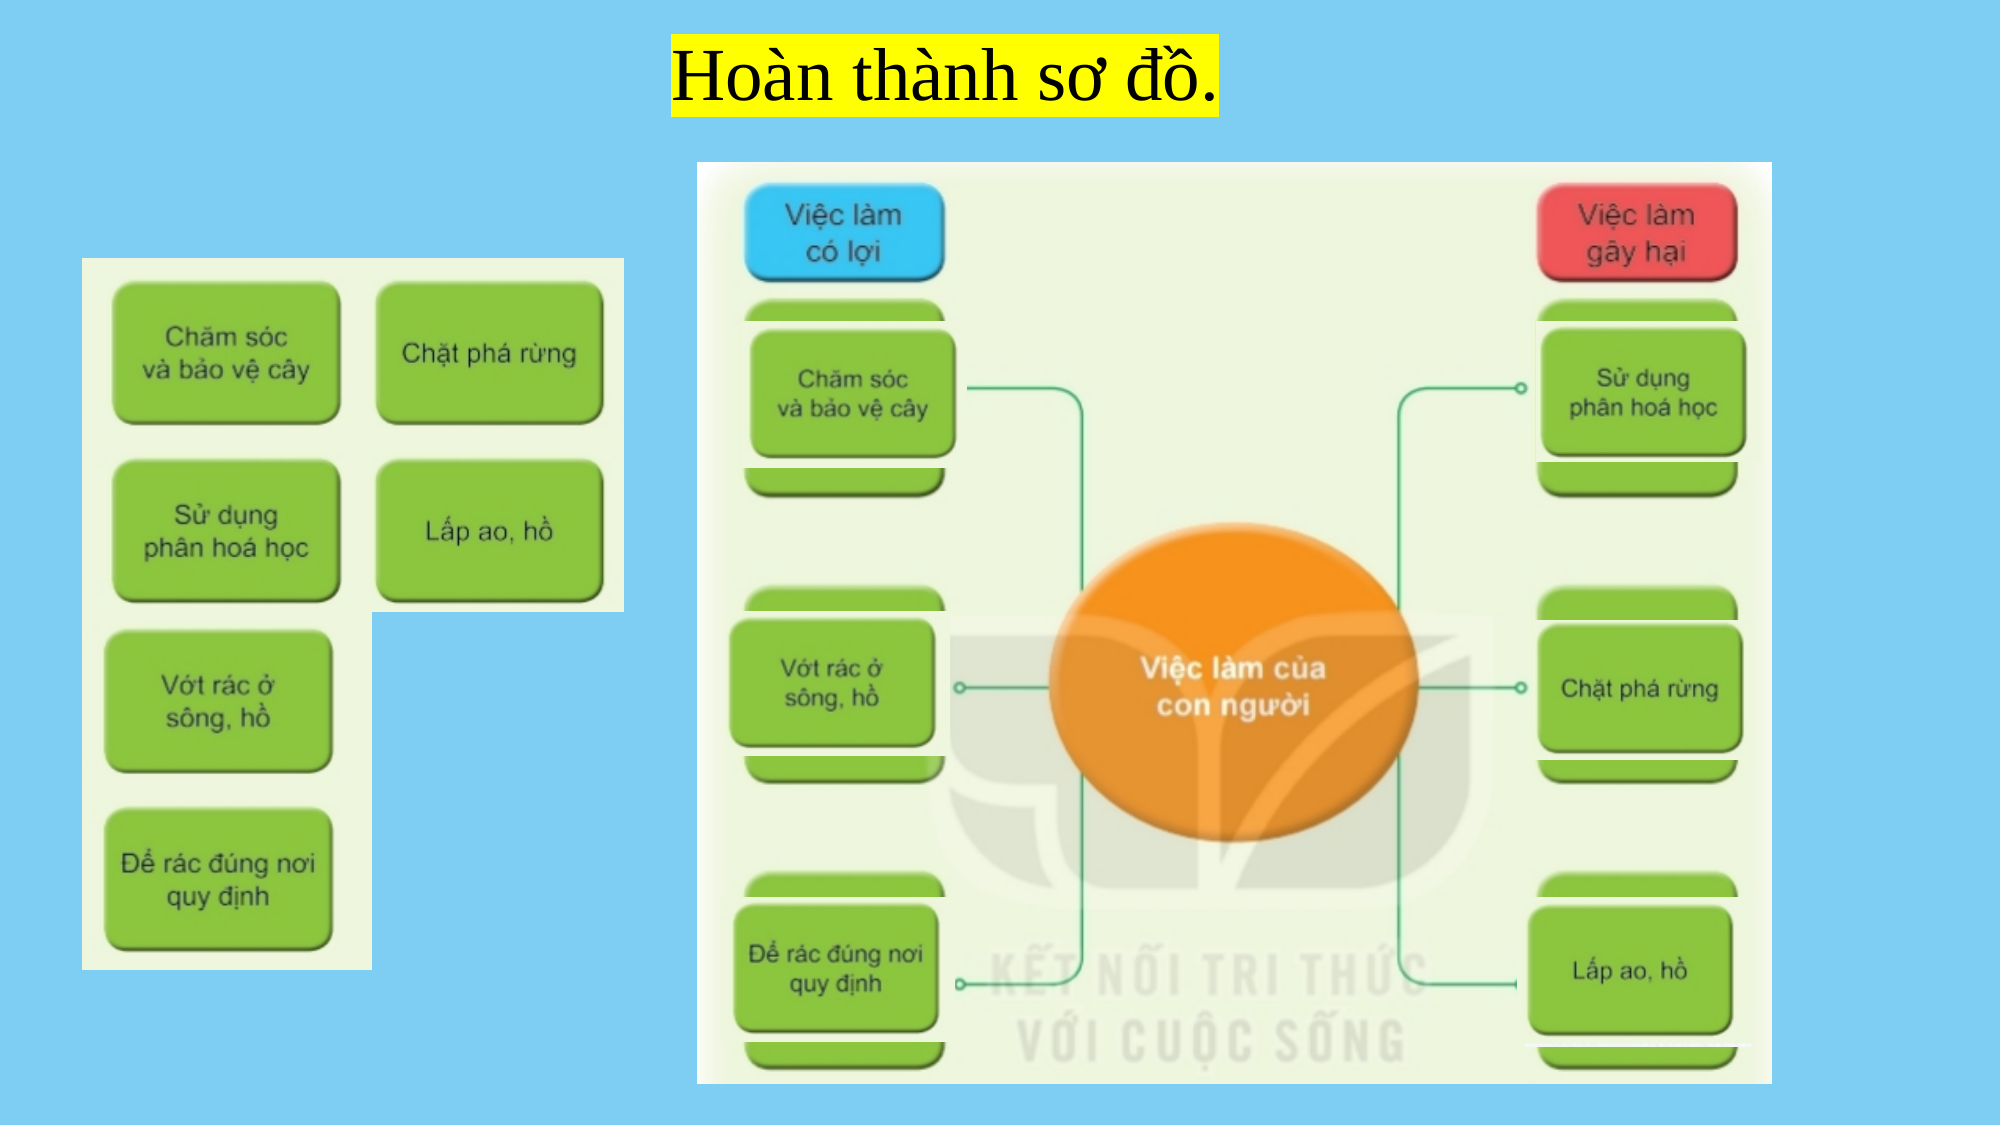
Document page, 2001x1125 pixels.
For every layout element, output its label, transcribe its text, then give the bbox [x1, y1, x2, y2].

picture [0, 0, 2000, 1125]
text_box Hoàn thành sơ đồ. [656, 18, 1813, 124]
